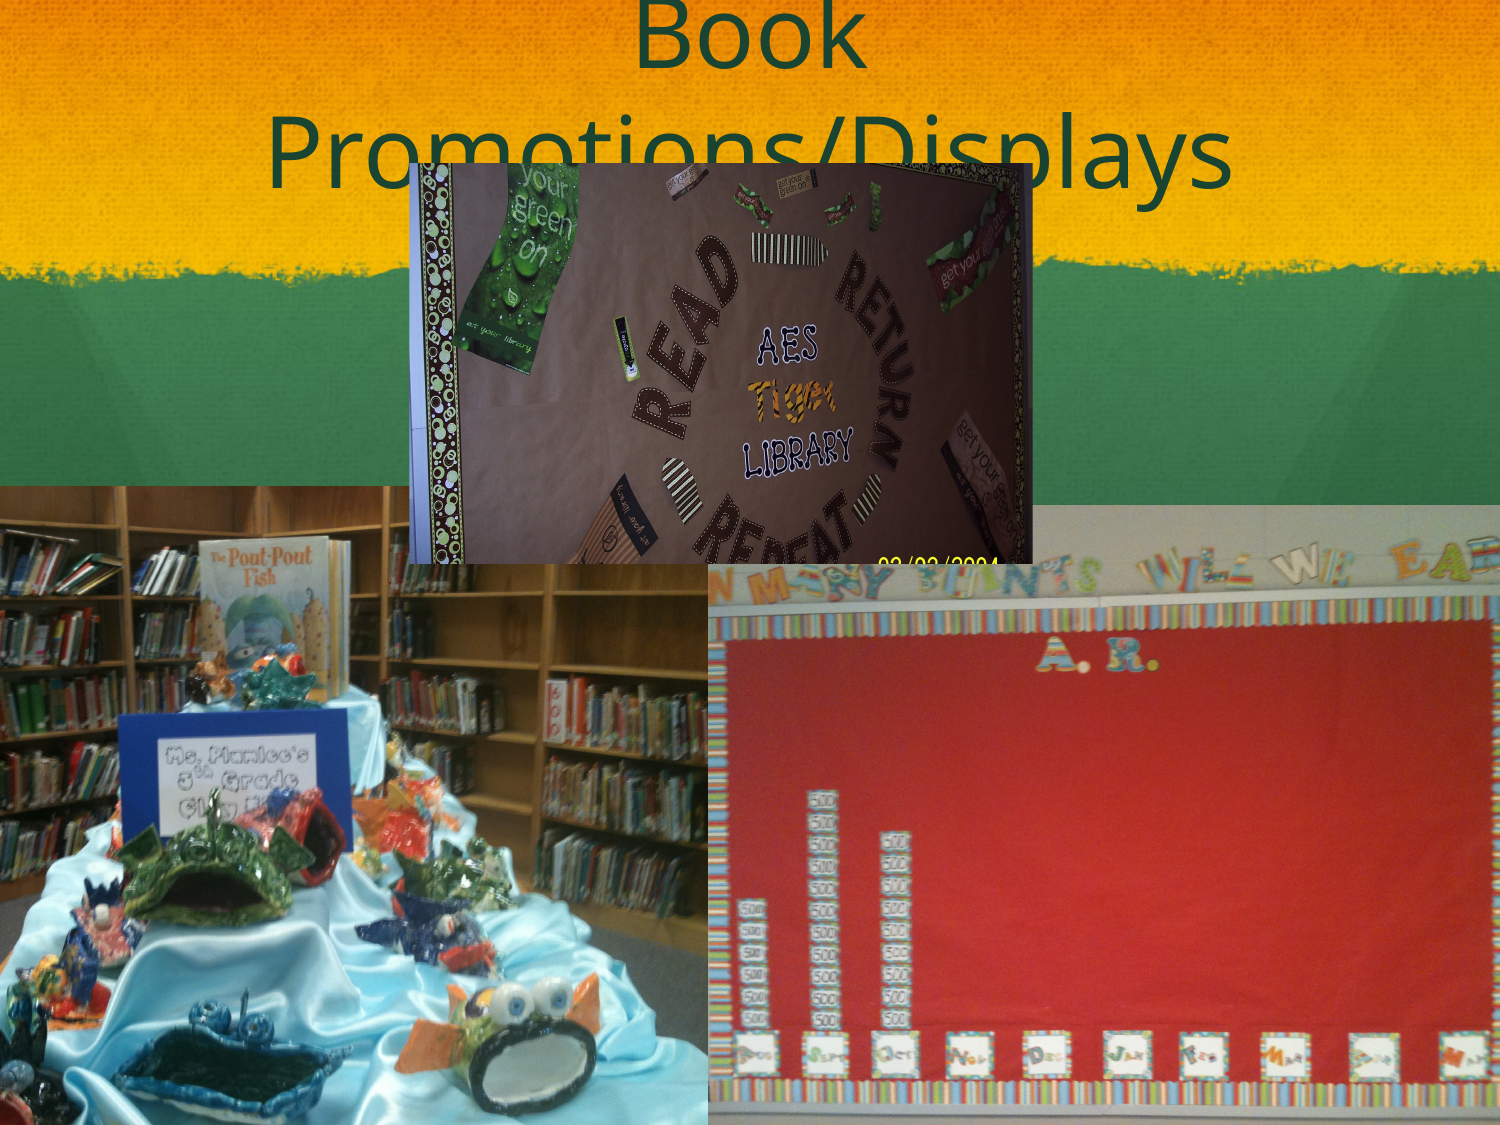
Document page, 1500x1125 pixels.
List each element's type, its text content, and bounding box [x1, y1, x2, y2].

picture [0, 0, 1500, 1125]
title Book Promotions/Displays [125, 13, 1375, 164]
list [408, 162, 1034, 564]
